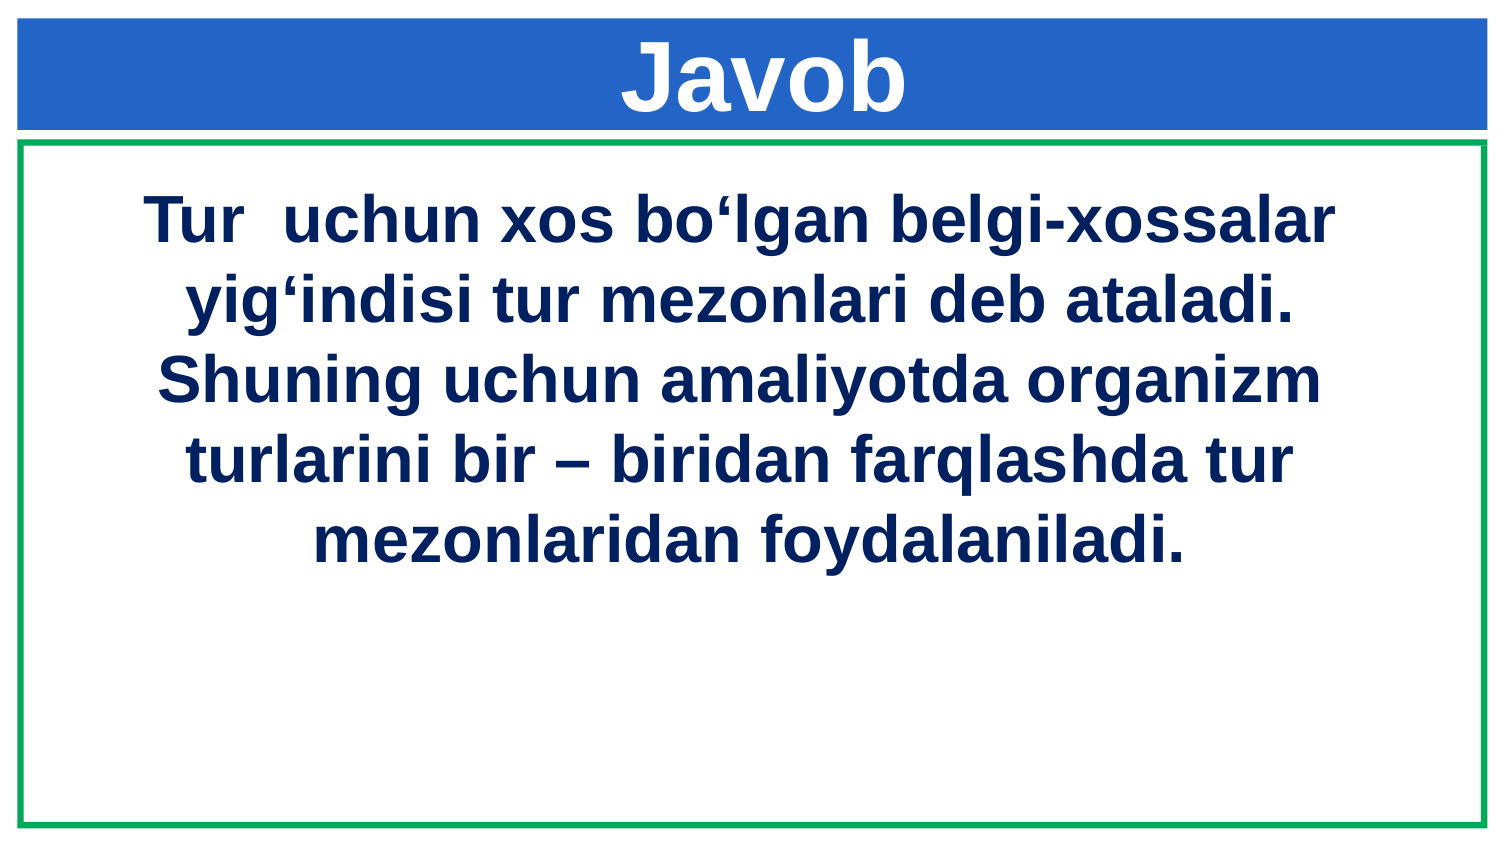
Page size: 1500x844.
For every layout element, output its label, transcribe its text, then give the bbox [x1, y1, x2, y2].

text_box Tur uchun xos bo‘lgan belgi-xossalar yig‘indisi tur mezonlari deb ataladi. Shuning uchun amaliyotda organizm turlarini bir – biridan farqlashda tur mezonlaridan foydalaniladi. [35, 163, 1465, 588]
text_box Javob [56, 0, 1500, 144]
